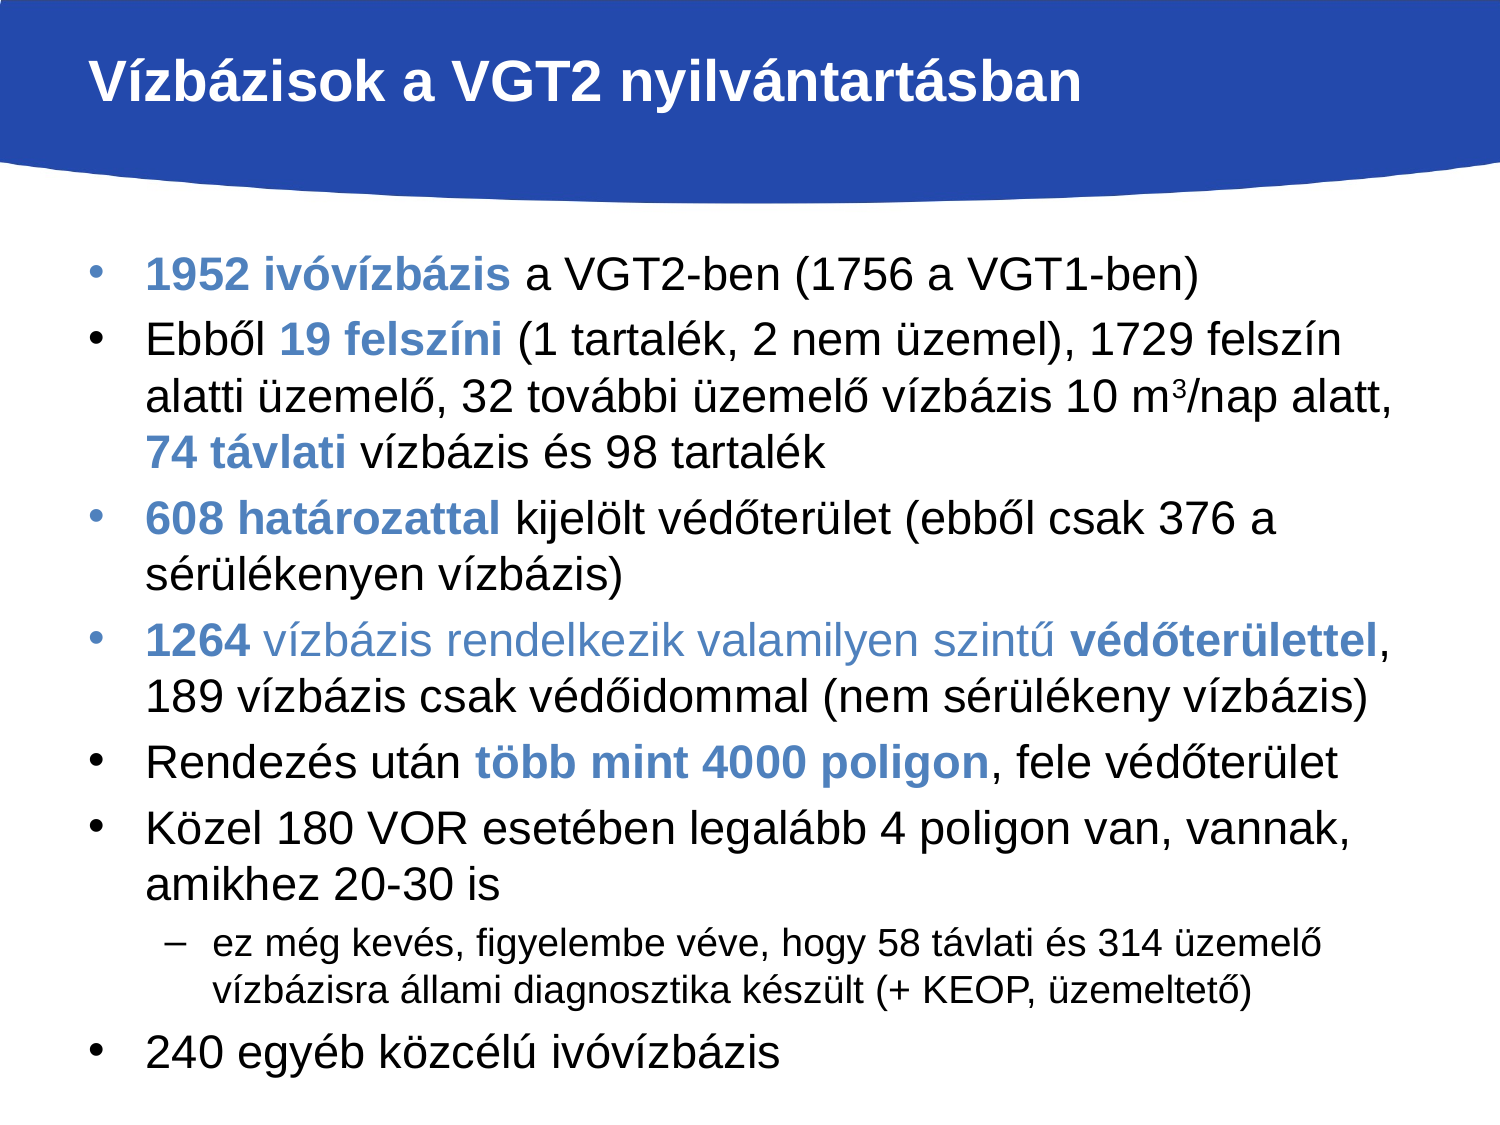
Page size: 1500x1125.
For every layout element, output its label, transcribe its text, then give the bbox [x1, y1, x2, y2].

picture [0, 0, 1500, 1125]
title Vízbázisok a VGT2 nyilvántartásban [73, 7, 1425, 149]
list 1952 ivóvízbázis a VGT2-ben (1756 a VGT1-ben) Ebből 19 felszíni (1 tartalék, 2 nem üzemel), 1729 felszín alatti üzemelő, 32 további üzemelő vízbázis 10 m3/nap alatt, 74 távlati vízbázis és 98 tartalék 608 határozattal kijelölt védőterület (ebből csak 376 a sérülékenyen vízbázis) 1264 vízbázis rendelkezik valamilyen szintű védőterülettel, 189 vízbázis csak védőidommal (nem sérülékeny vízbázis) Rendezés után több mint 4000 poligon, fele védőterület Közel 180 VOR esetében legalább 4 poligon van, vannak, amikhez 20-30 is ez még kevés, figyelembe véve, hogy 58 távlati és 314 üzemelő vízbázisra állami diagnosztika készült (+ KEOP, üzemeltető) 240 egyéb közcélú ivóvízbázis [73, 235, 1425, 1094]
